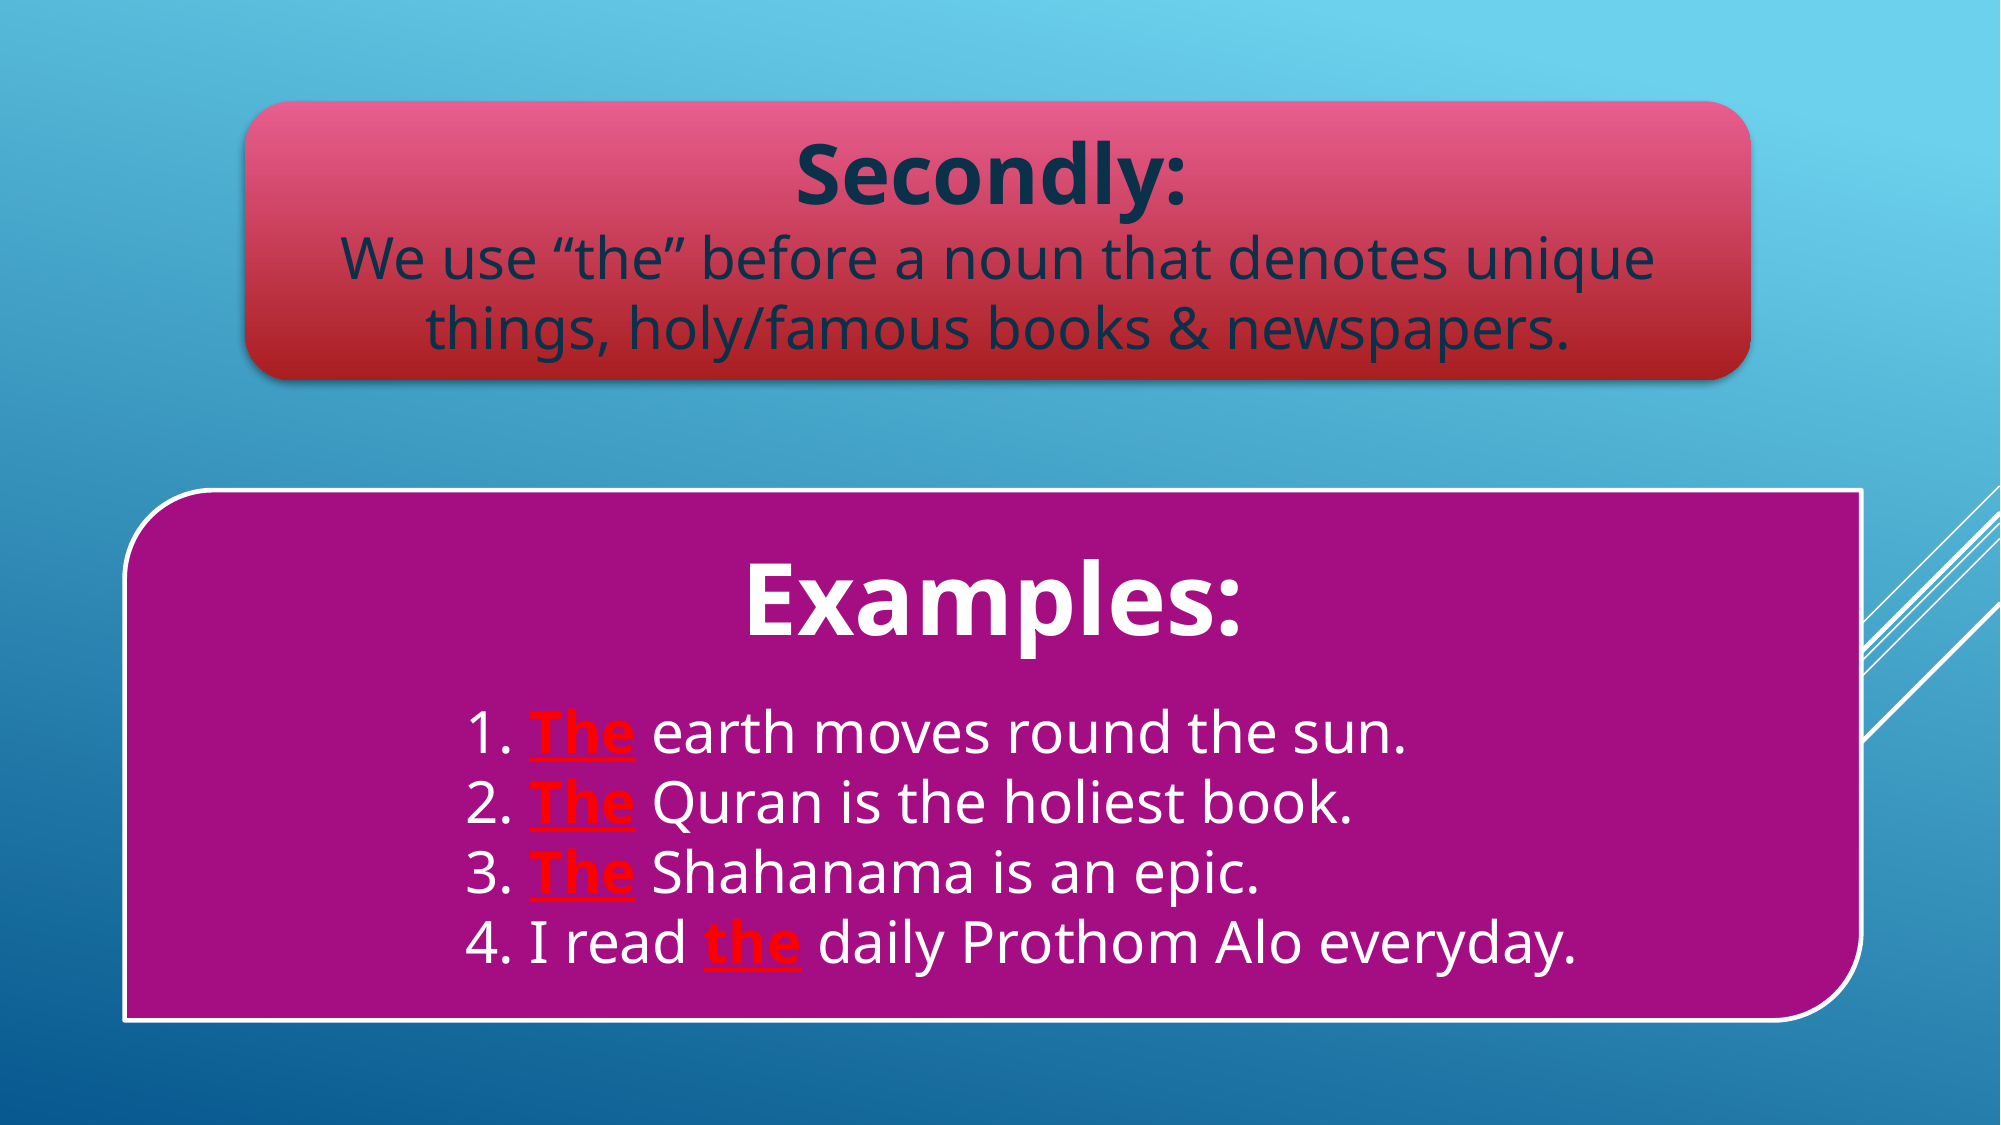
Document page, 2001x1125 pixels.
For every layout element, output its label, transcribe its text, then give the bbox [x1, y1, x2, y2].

text_box Examples: 1. The earth moves round the sun. 2. The Quran is the holiest book. 3. The Shahanama is an epic. 4. I read the daily Prothom Alo everyday. [122, 487, 1864, 1023]
text_box Secondly: We use “the” before a noun that denotes unique things, holy/famous books & newspapers. [245, 101, 1752, 381]
